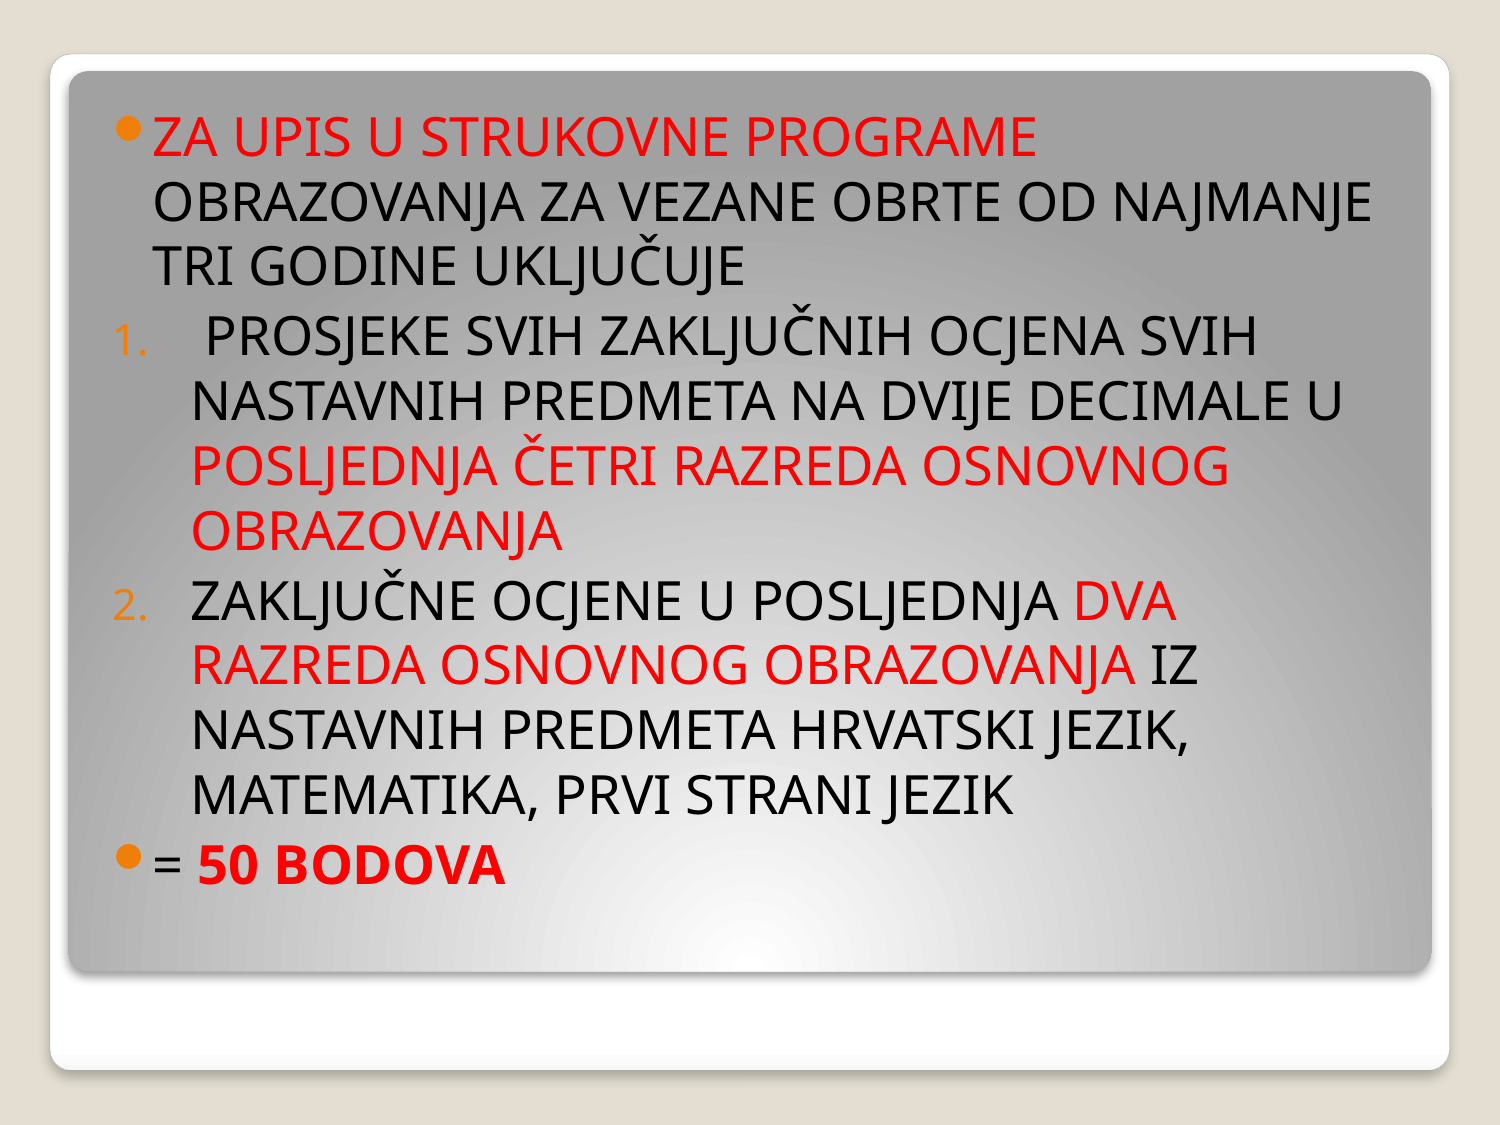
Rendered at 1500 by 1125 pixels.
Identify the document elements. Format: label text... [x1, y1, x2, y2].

list ZA UPIS U STRUKOVNE PROGRAME OBRAZOVANJA ZA VEZANE OBRTE OD NAJMANJE TRI GODINE UKLJUČUJE PROSJEKE SVIH ZAKLJUČNIH OCJENA SVIH NASTAVNIH PREDMETA NA DVIJE DECIMALE U POSLJEDNJA ČETRI RAZREDA OSNOVNOG OBRAZOVANJA ZAKLJUČNE OCJENE U POSLJEDNJA DVA RAZREDA OSNOVNOG OBRAZOVANJA IZ NASTAVNIH PREDMETA HRVATSKI JEZIK, MATEMATIKA, PRVI STRANI JEZIK = 50 BODOVA [82, 86, 1425, 905]
